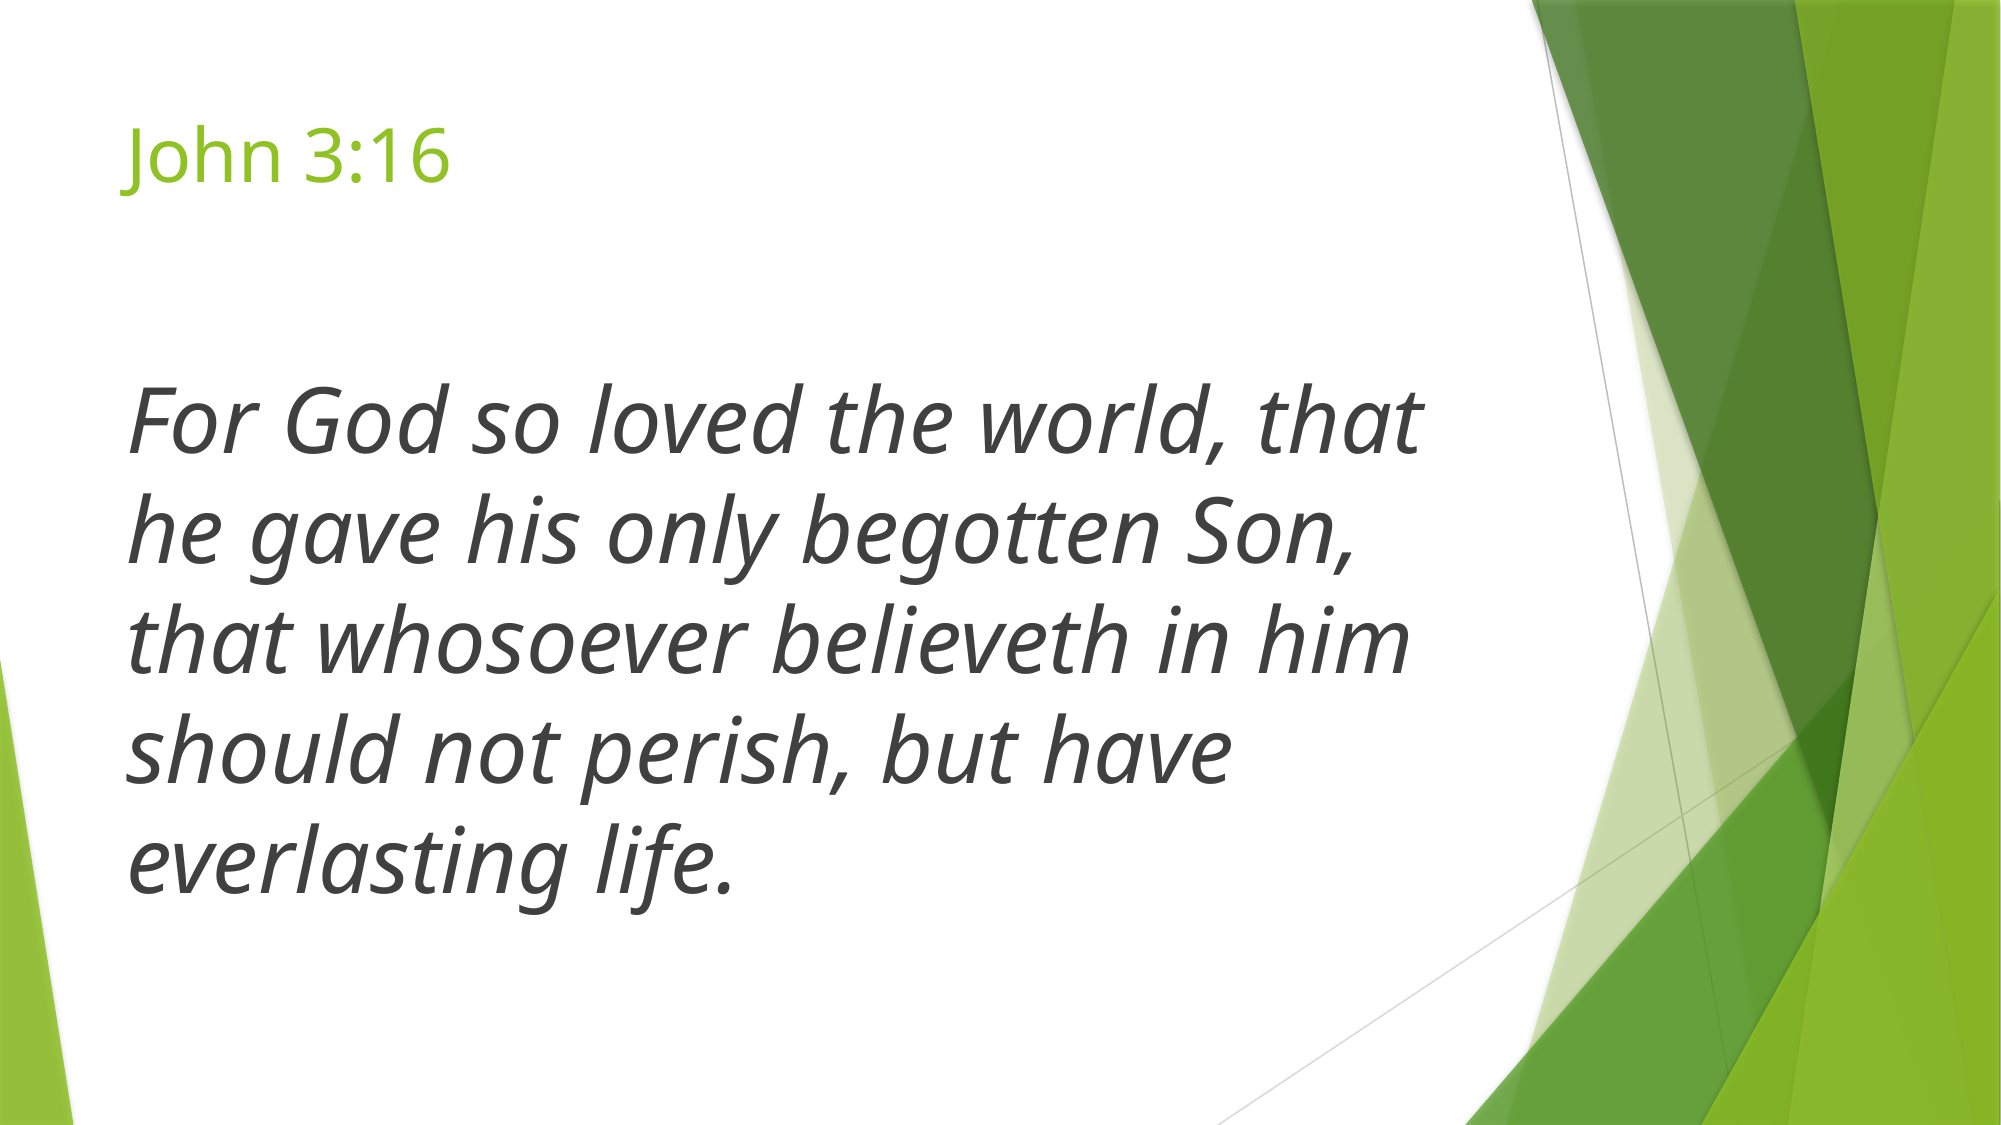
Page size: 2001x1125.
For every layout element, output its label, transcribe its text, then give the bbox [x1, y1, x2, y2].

list For God so loved the world, that he gave his only begotten Son, that whosoever believeth in him should not perish, but have everlasting life. [111, 354, 1522, 992]
title John 3:16 [111, 99, 1522, 317]
